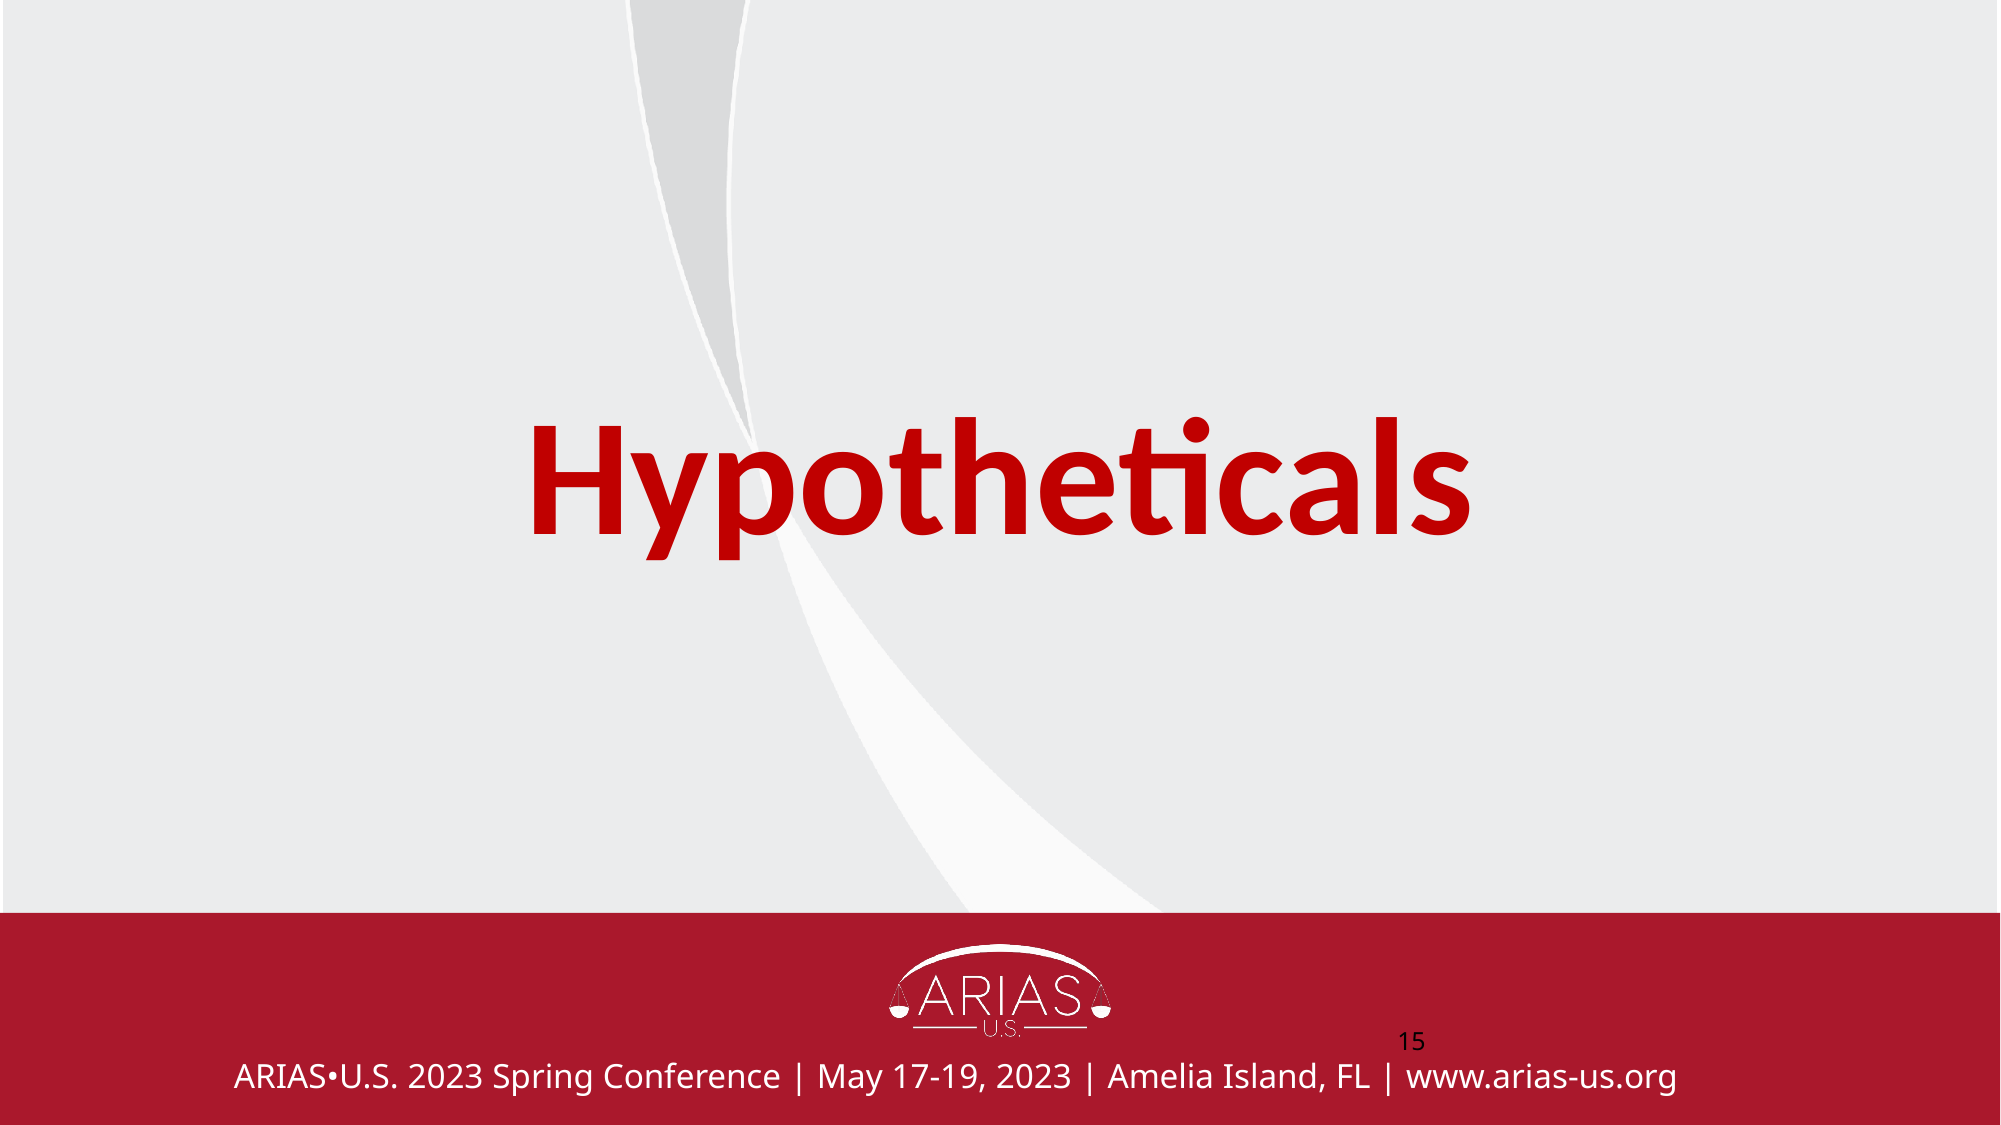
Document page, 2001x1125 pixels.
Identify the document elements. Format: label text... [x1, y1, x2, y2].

picture [889, 944, 1111, 1037]
picture [3, 0, 1997, 912]
slide_number ‹#› [1388, 708, 1434, 1125]
title Hypotheticals [249, 184, 1750, 576]
